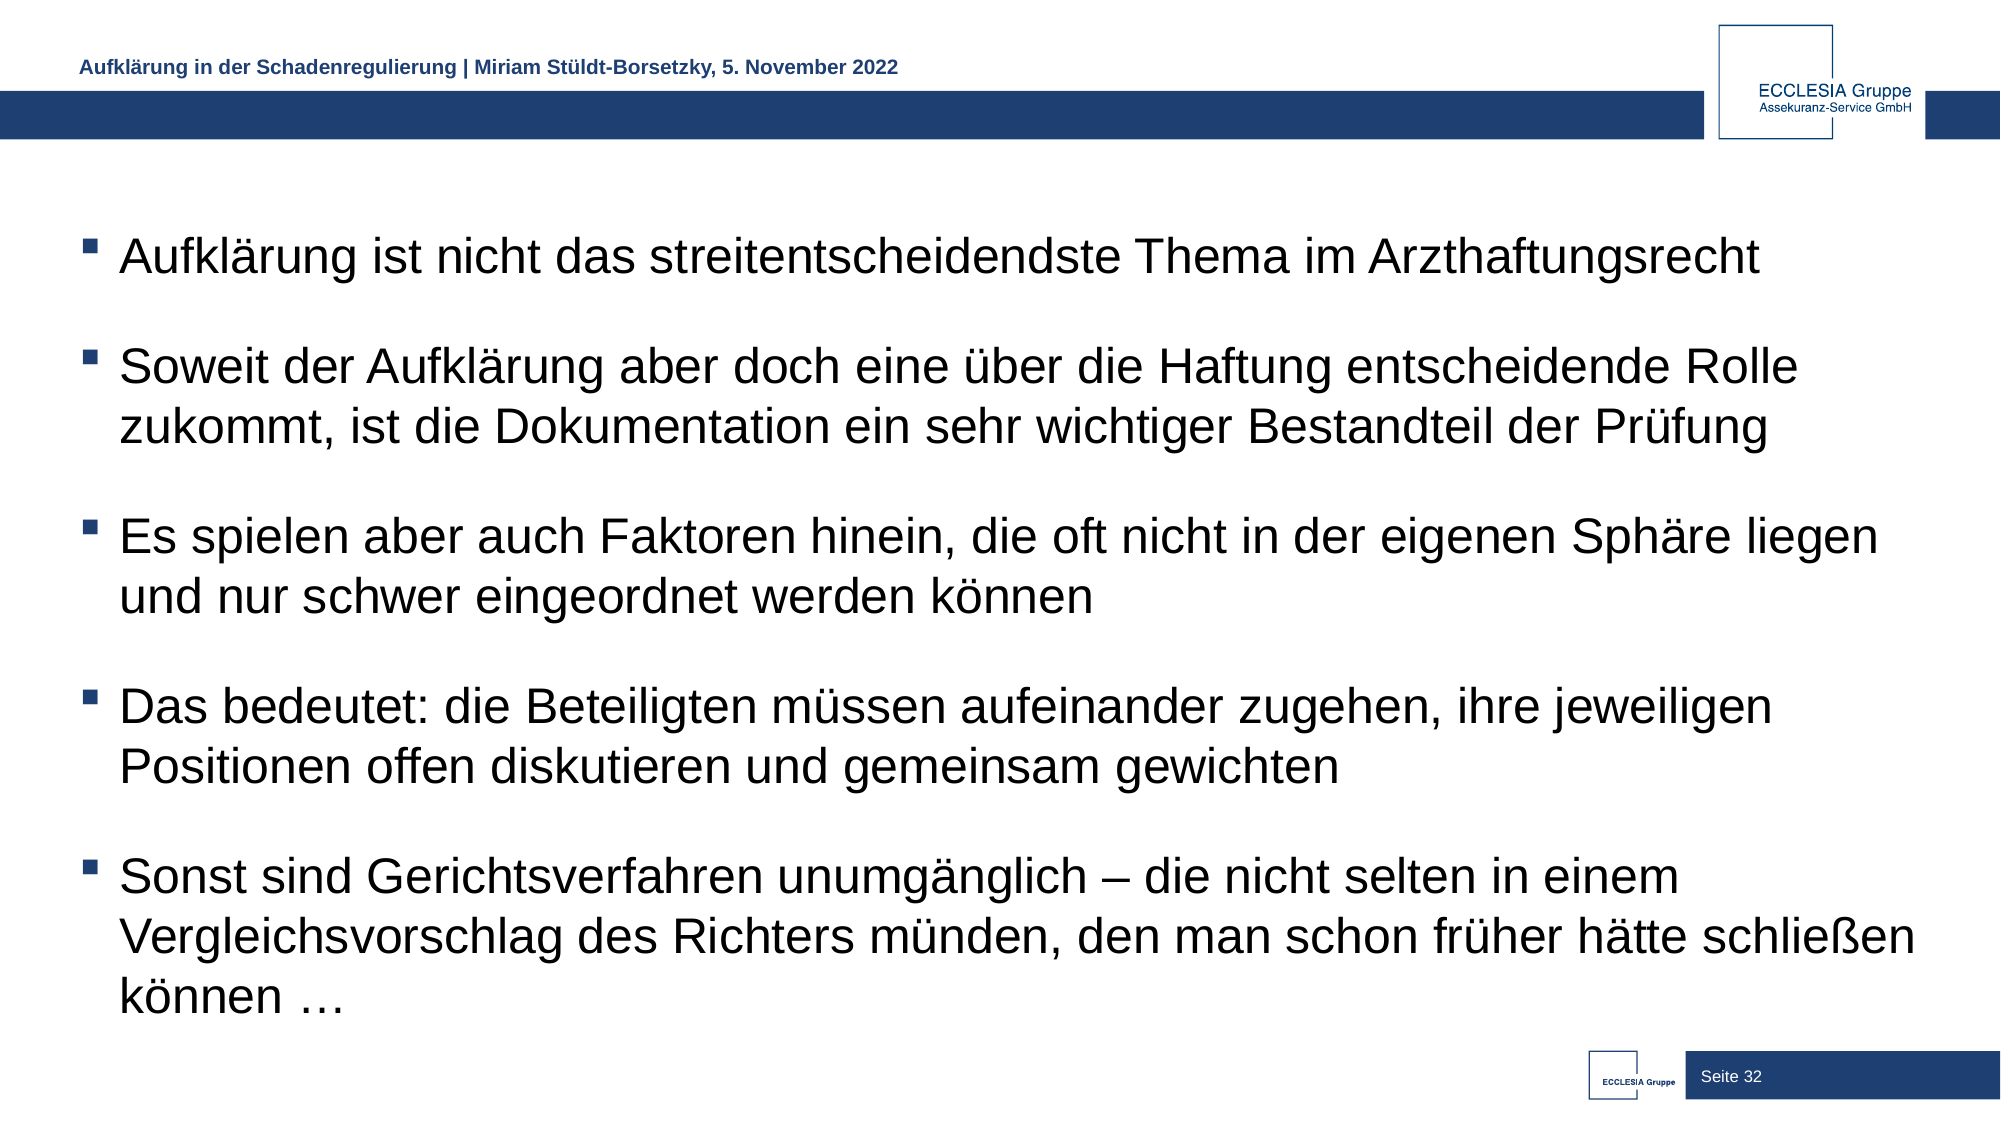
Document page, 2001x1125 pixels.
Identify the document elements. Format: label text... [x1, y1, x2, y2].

footer Aufklärung in der Schadenregulierung | Miriam Stüldt-Borsetzky, 5. November 2022 [78, 53, 1074, 79]
slide_number Seite 32 [1685, 1051, 2000, 1100]
list Aufklärung ist nicht das streitentscheidendste Thema im Arzthaftungsrecht Soweit der Aufklärung aber doch eine über die Haftung entscheidende Rolle zukommt, ist die Dokumentation ein sehr wichtiger Bestandteil der Prüfung Es spielen aber auch Faktoren hinein, die oft nicht in der eigenen Sphäre liegen und nur schwer eingeordnet werden können Das bedeutet: die Beteiligten müssen aufeinander zugehen, ihre jeweiligen Positionen offen diskutieren und gemeinsam gewichten Sonst sind Gerichtsverfahren unumgänglich – die nicht selten in einem Vergleichsvorschlag des Richters münden, den man schon früher hätte schließen können … [78, 223, 1922, 1031]
